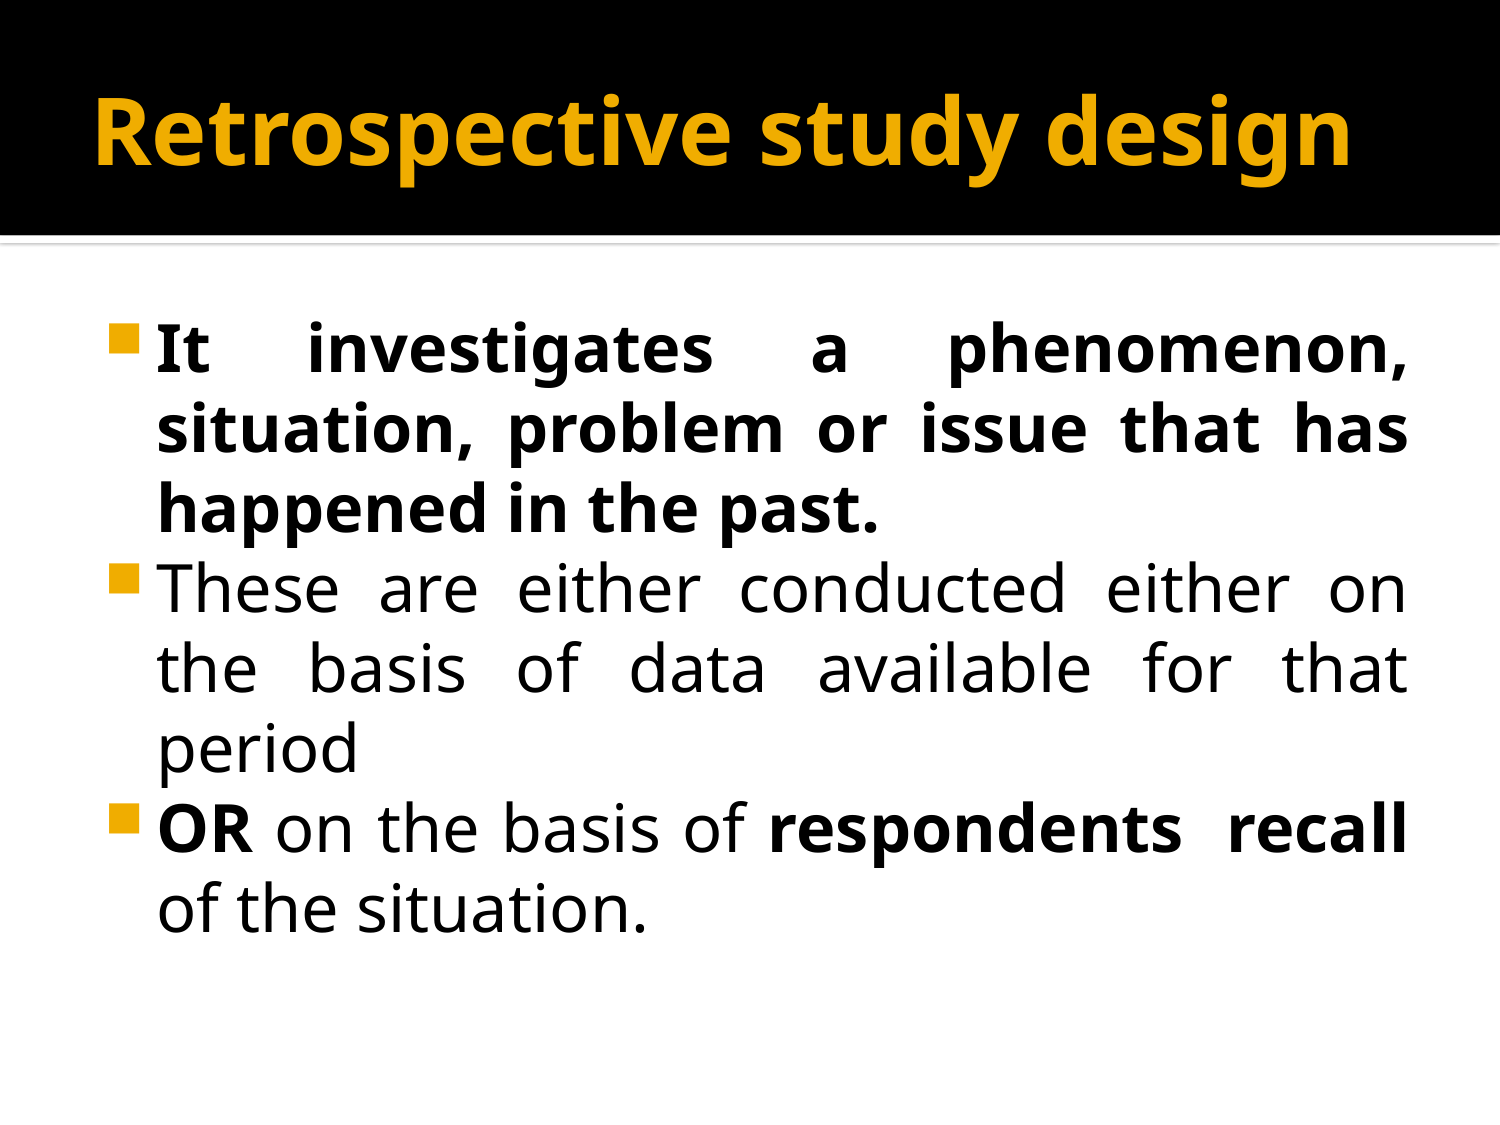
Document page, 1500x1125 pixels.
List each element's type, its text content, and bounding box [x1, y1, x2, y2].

list It investigates a phenomenon, situation, problem or issue that has happened in the past. These are either conducted either on the basis of data available for that period OR on the basis of respondents recall of the situation. [75, 291, 1425, 1050]
title Retrospective study design [75, 25, 1425, 231]
